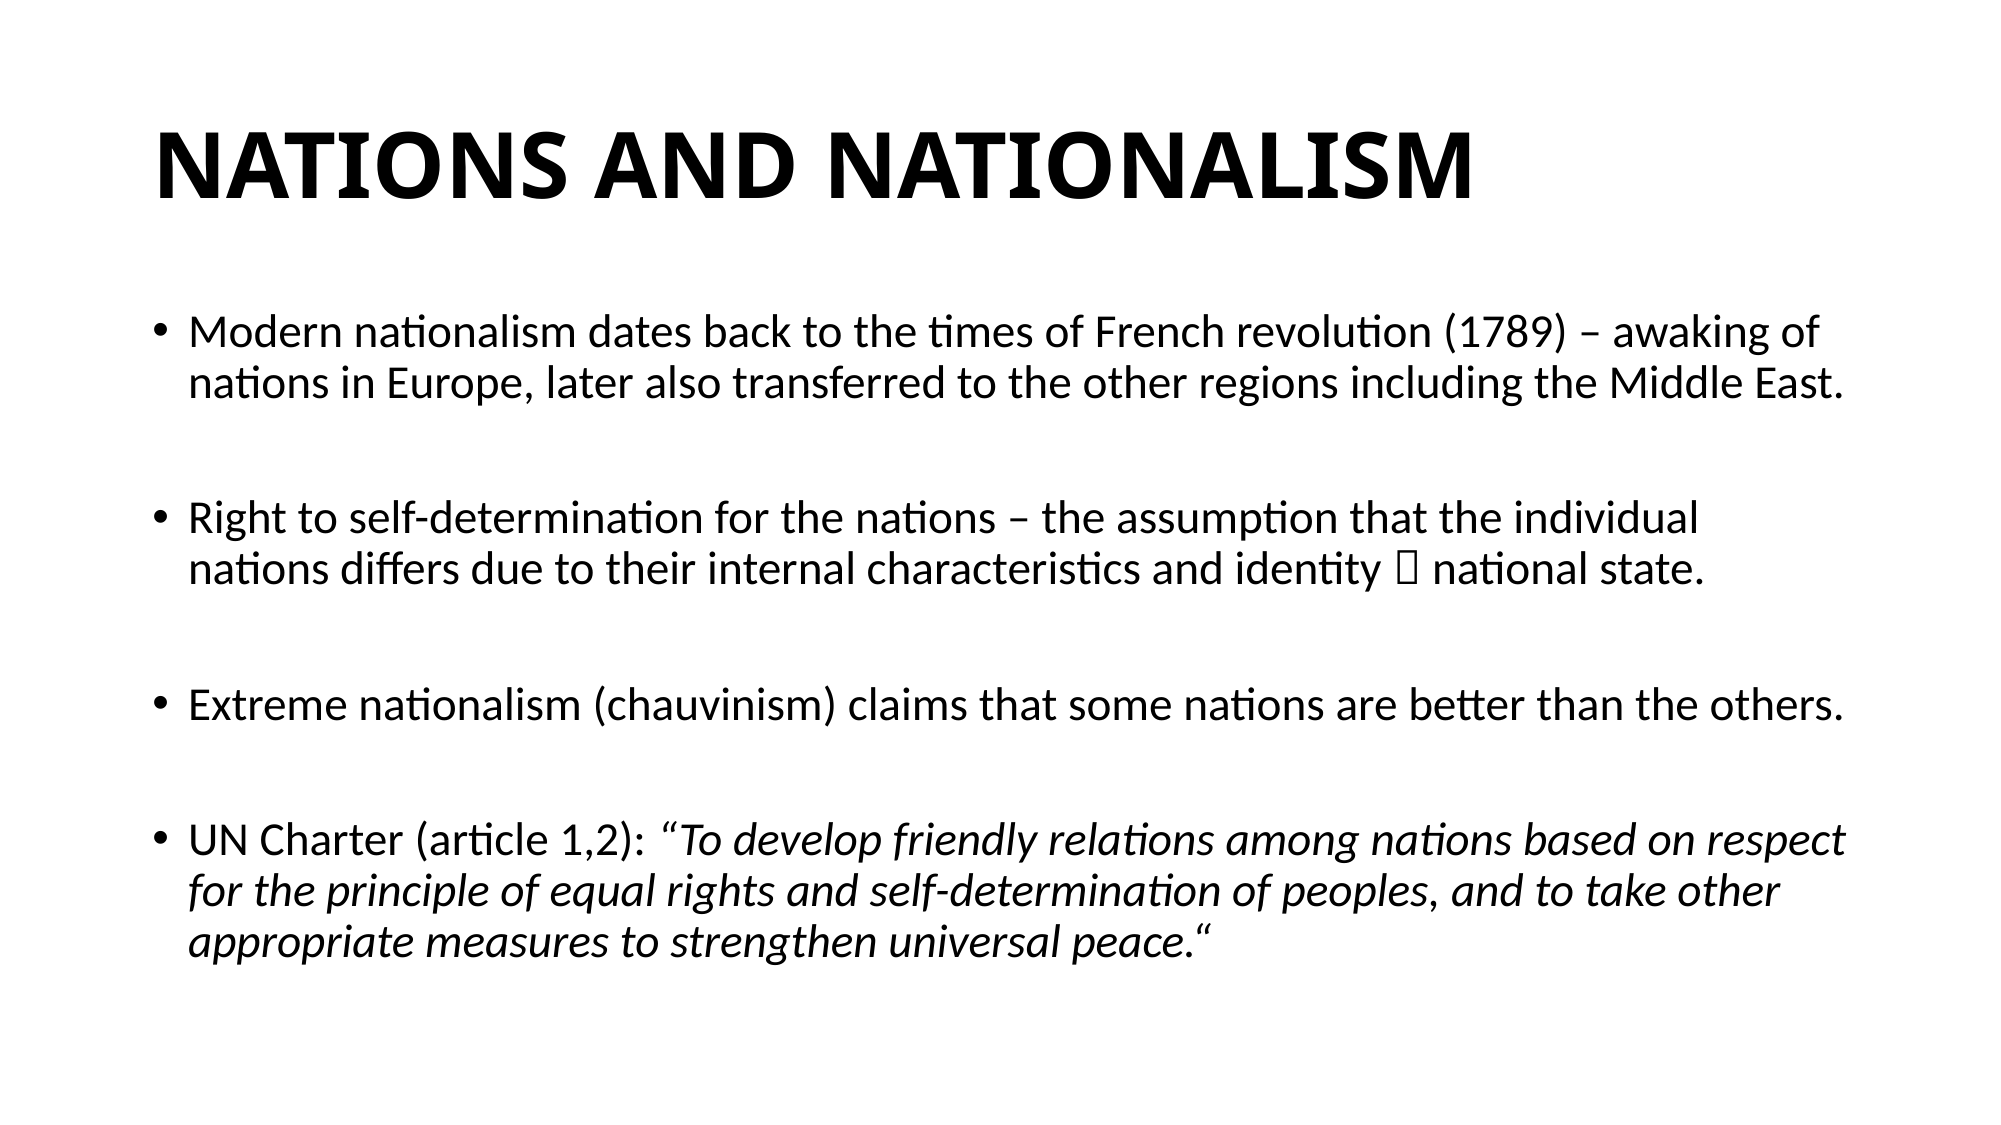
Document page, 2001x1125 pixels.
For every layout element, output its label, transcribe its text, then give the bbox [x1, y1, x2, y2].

list Modern nationalism dates back to the times of French revolution (1789) – awaking of nations in Europe, later also transferred to the other regions including the Middle East. Right to self-determination for the nations – the assumption that the individual nations differs due to their internal characteristics and identity  national state. Extreme nationalism (chauvinism) claims that some nations are better than the others. UN Charter (article 1,2): “To develop friendly relations among nations based on respect for the principle of equal rights and self-determination of peoples, and to take other appropriate measures to strengthen universal peace.“ [137, 299, 1863, 1014]
title NATIONS AND NATIONALISM [137, 59, 1863, 278]
